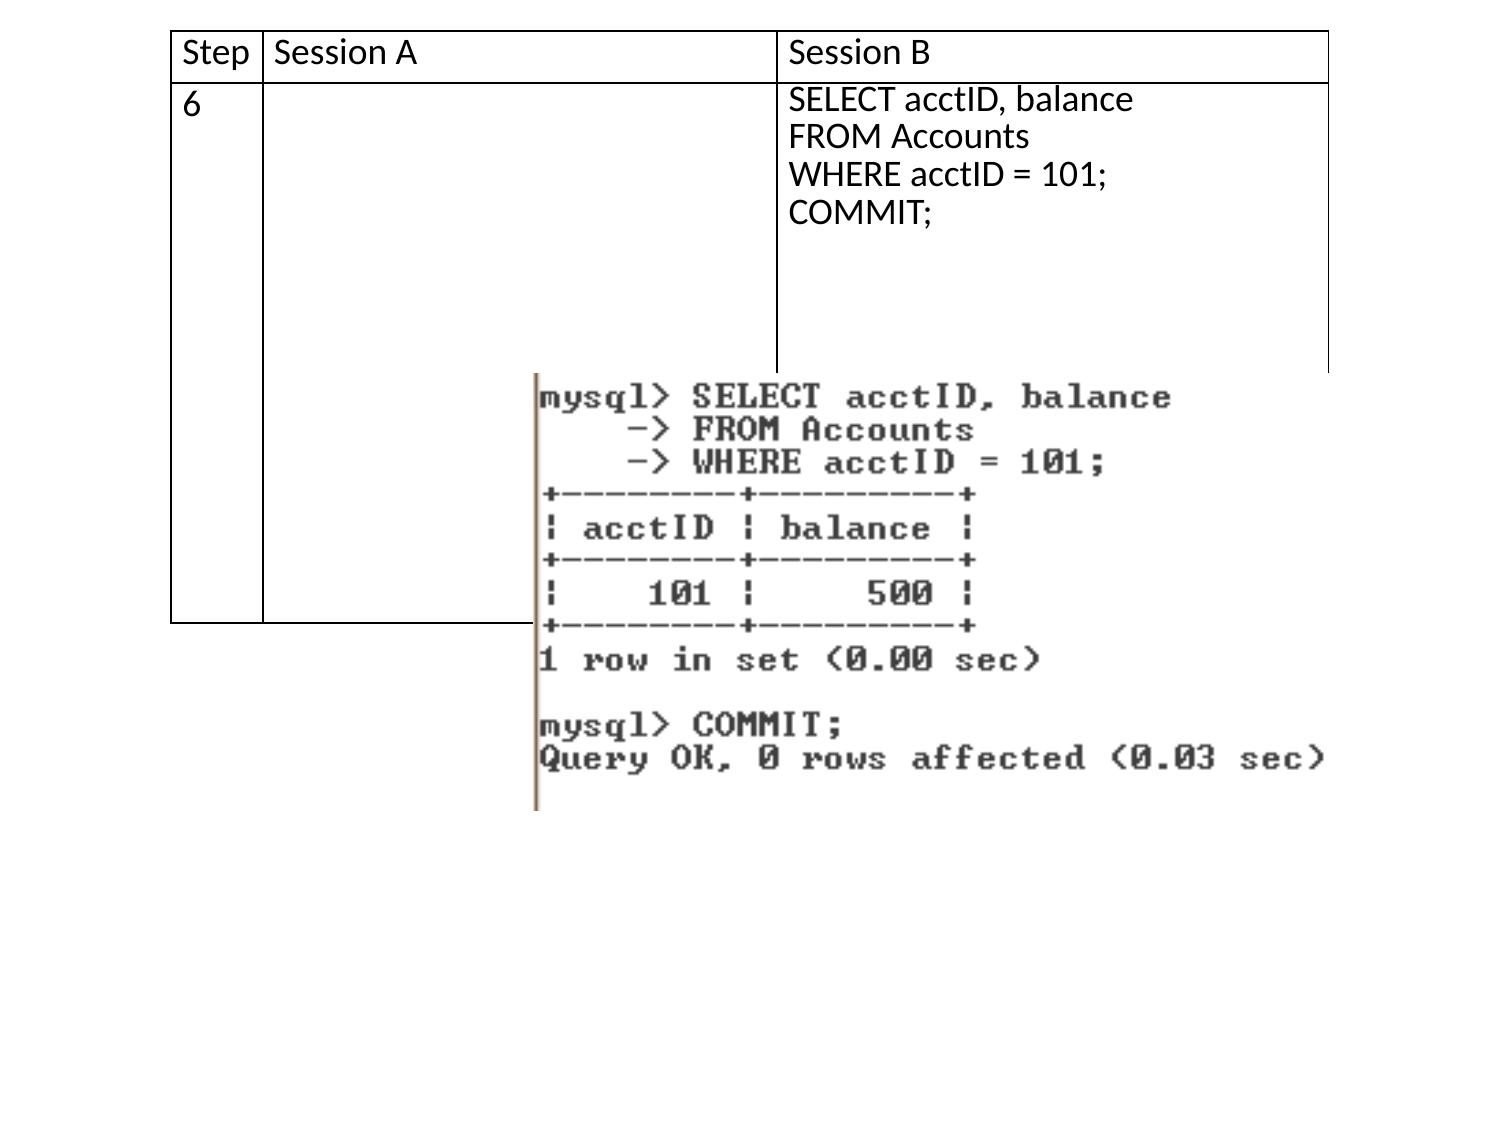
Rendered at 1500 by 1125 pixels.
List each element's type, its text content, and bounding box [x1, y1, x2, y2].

table_cell 6 [172, 84, 262, 622]
table_header Step [172, 32, 262, 82]
table_header Session B [778, 32, 1328, 82]
table_cell SELECT acctID, balance FROM Accounts WHERE acctID = 101; COMMIT; [778, 84, 1328, 371]
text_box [533, 373, 1365, 811]
table_header Session A [264, 32, 776, 82]
table_cell [264, 84, 776, 622]
